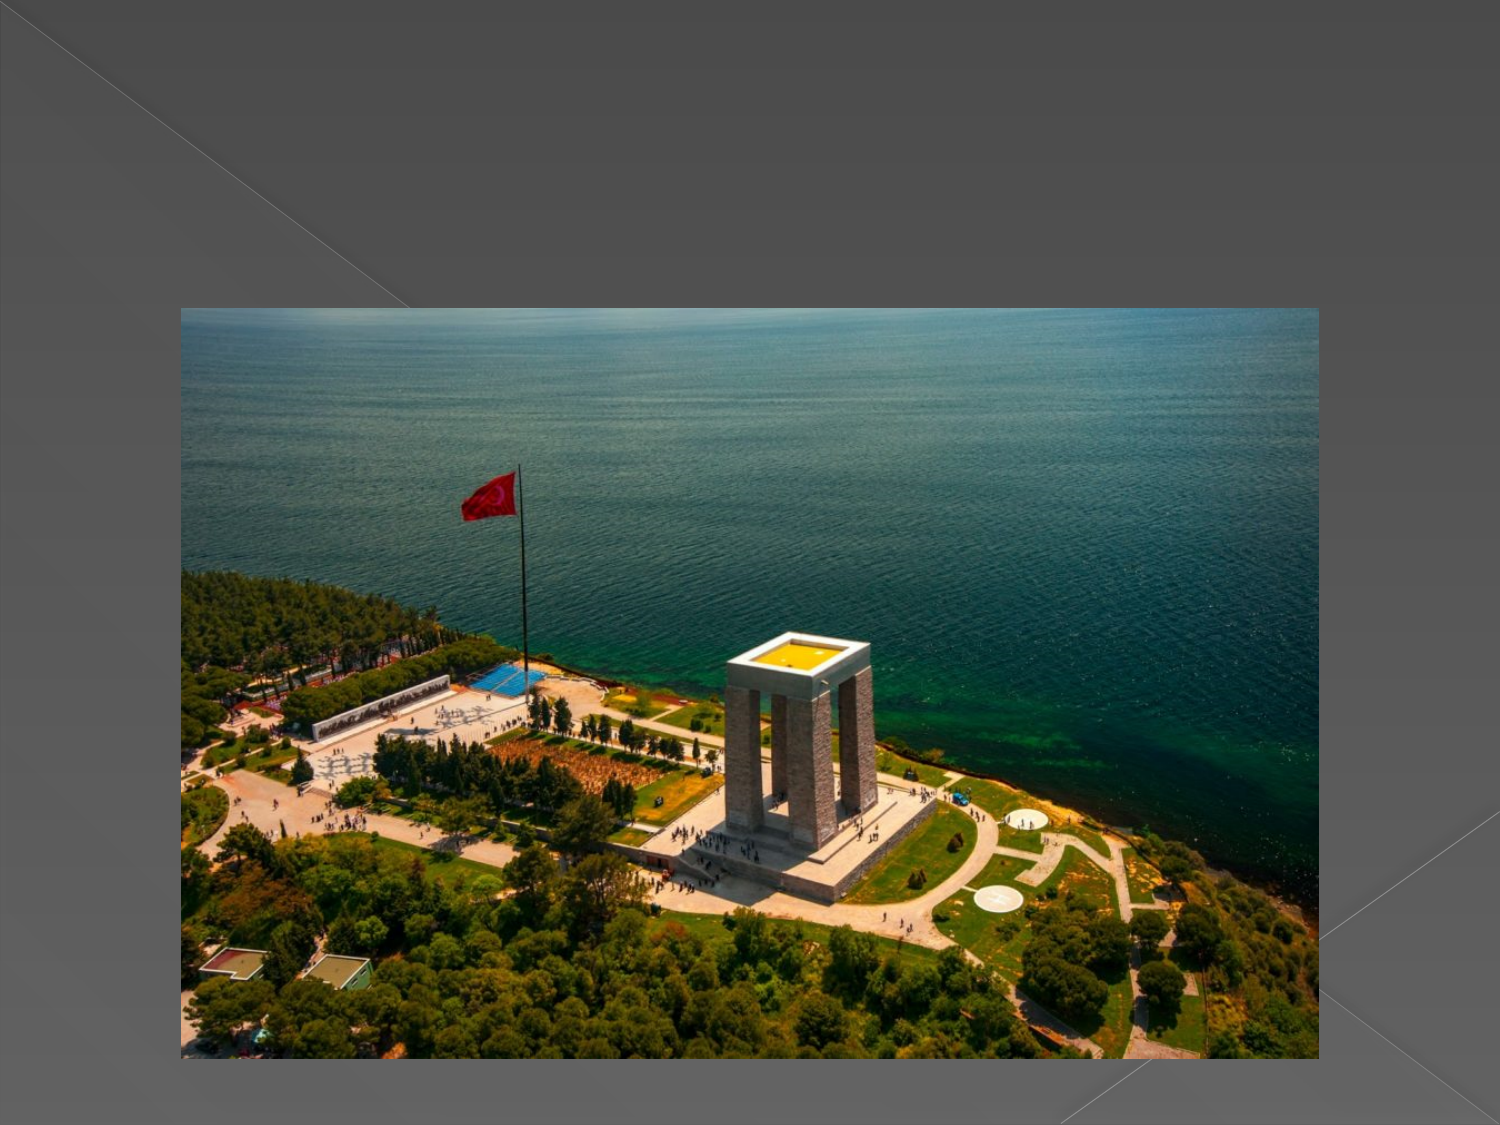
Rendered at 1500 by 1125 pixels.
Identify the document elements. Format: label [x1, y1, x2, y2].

list [180, 308, 1320, 1060]
